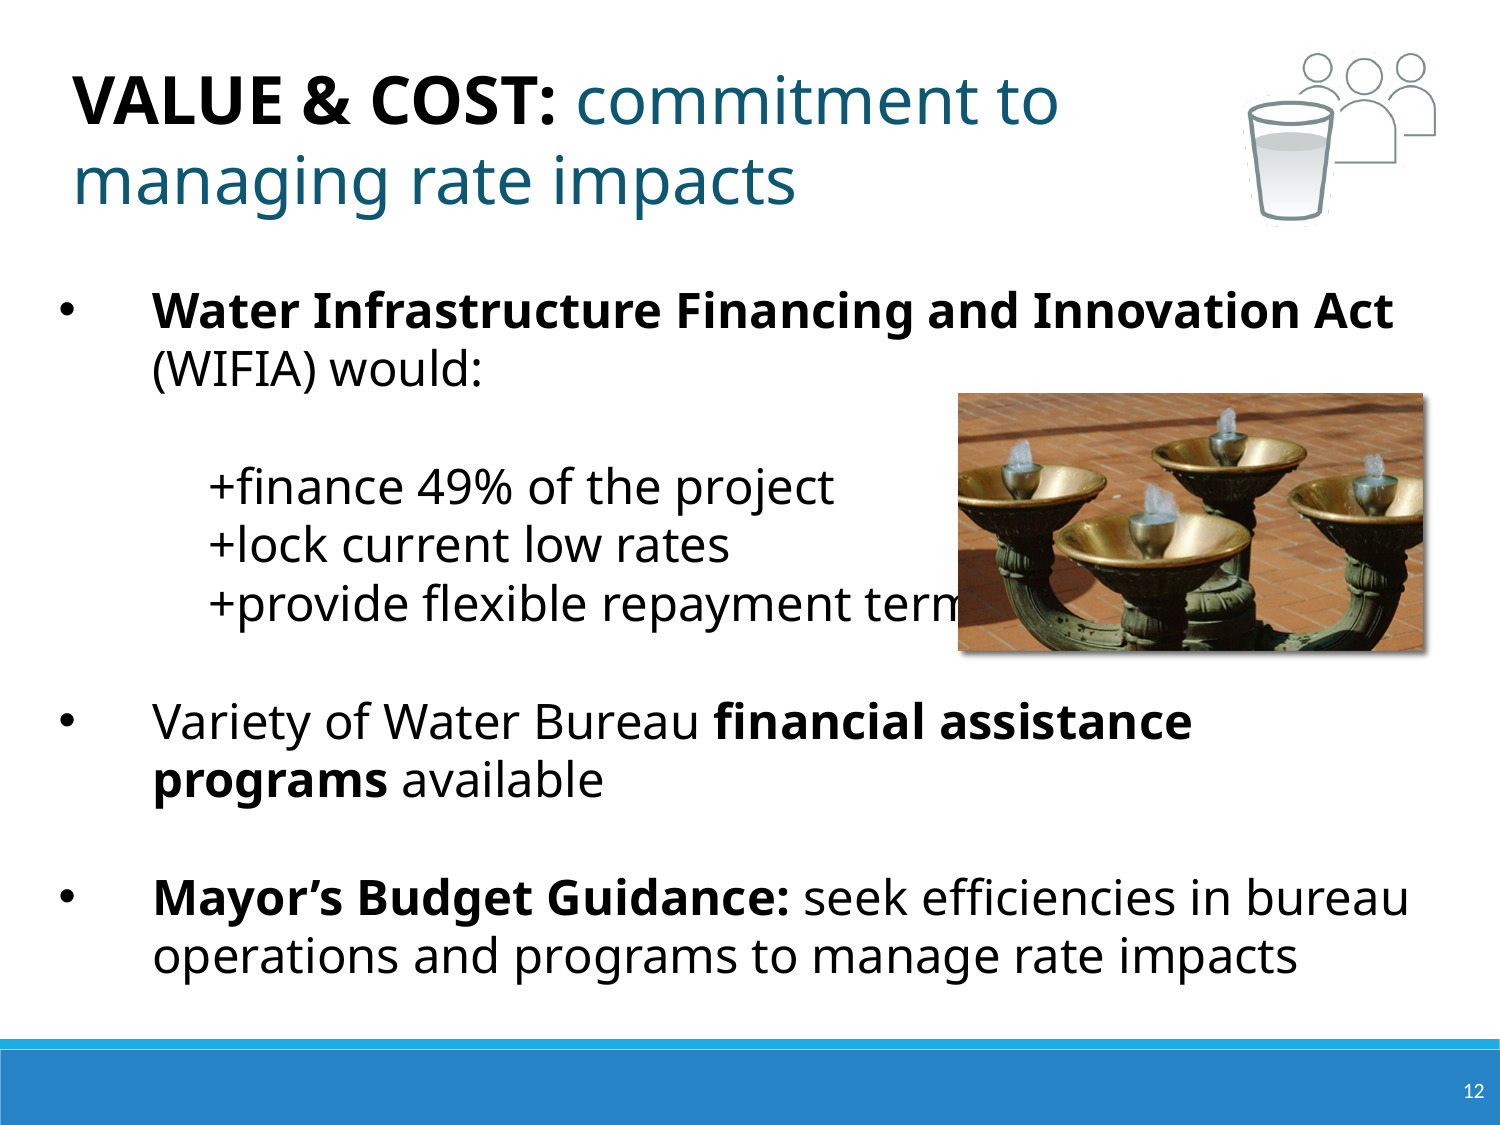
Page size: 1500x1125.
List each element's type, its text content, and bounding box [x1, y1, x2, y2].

text_box VALUE & COST: commitment to managing rate impacts [58, 50, 1240, 226]
slide_number 12 [1338, 1059, 1500, 1120]
picture [953, 389, 1436, 665]
text_box Water Infrastructure Financing and Innovation Act (WIFIA) would: +finance 49% of the project +lock current low rates +provide flexible repayment terms Variety of Water Bureau financial assistance programs available Mayor’s Budget Guidance: seek efficiencies in bureau operations and programs to manage rate impacts [43, 271, 1436, 1125]
picture [1241, 50, 1436, 227]
